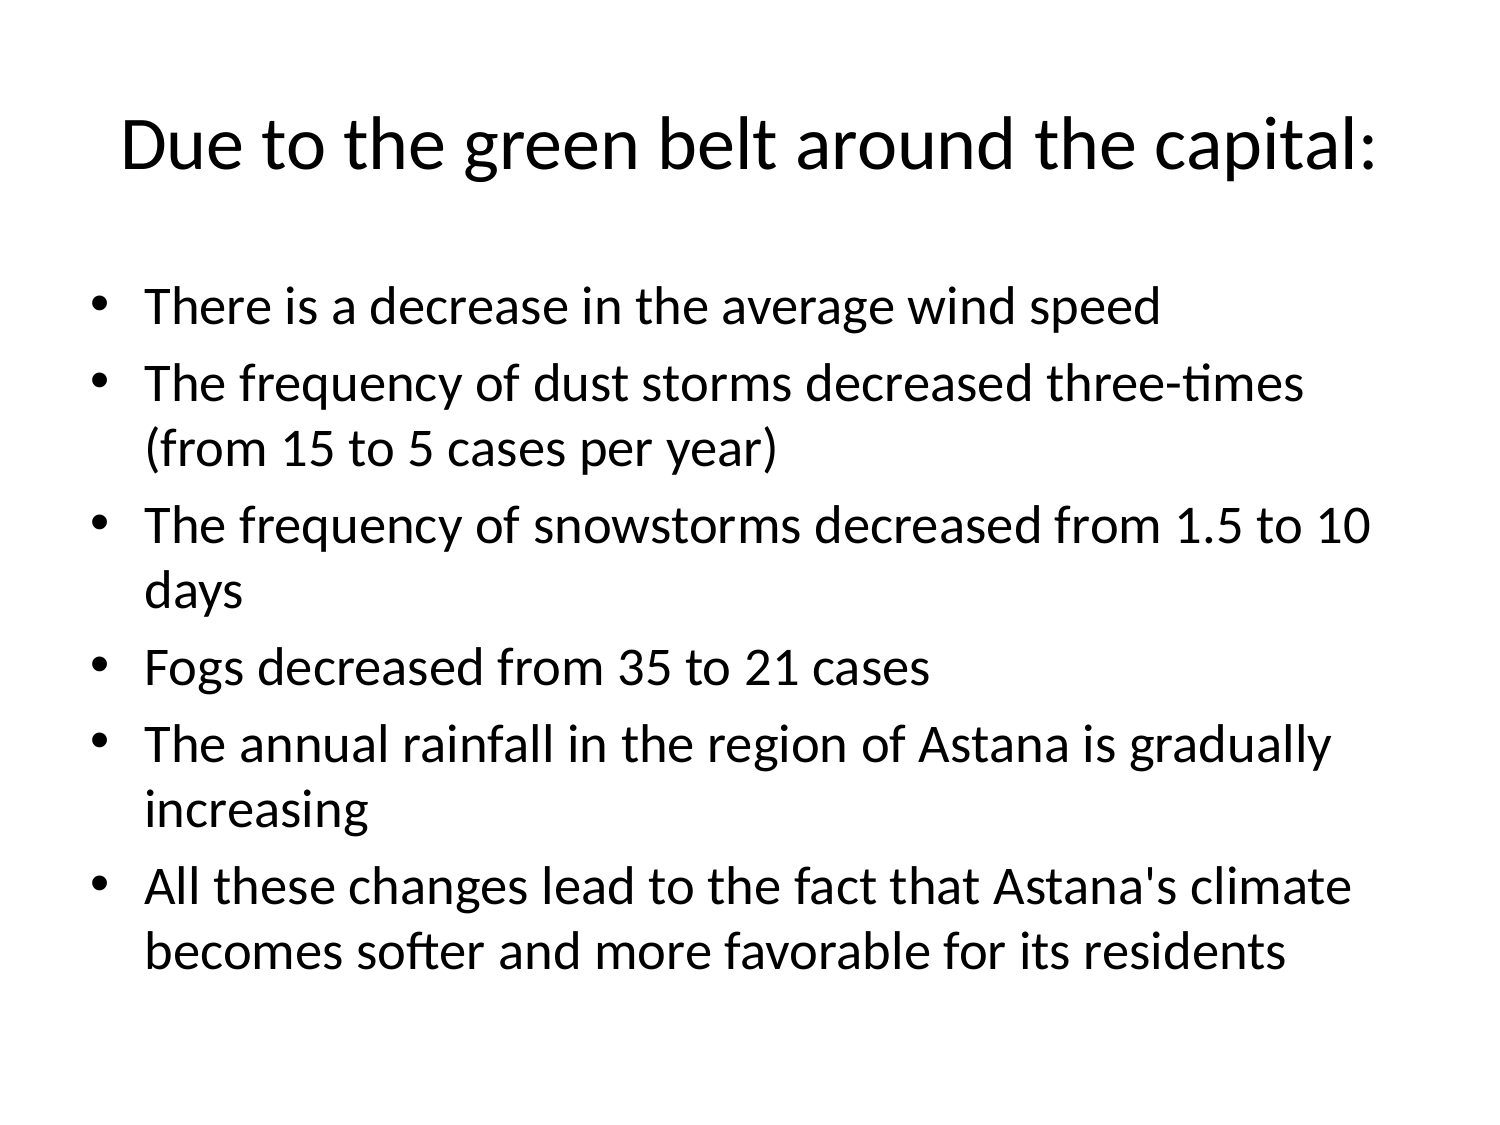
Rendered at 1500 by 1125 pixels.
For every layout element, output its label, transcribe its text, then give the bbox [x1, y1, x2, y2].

list There is a decrease in the average wind speed The frequency of dust storms decreased three-times (from 15 to 5 cases per year) The frequency of snowstorms decreased from 1.5 to 10 days Fogs decreased from 35 to 21 cases The annual rainfall in the region of Astana is gradually increasing All these changes lead to the fact that Astana's climate becomes softer and more favorable for its residents [75, 262, 1425, 1005]
title Due to the green belt around the capital: [75, 45, 1425, 233]
